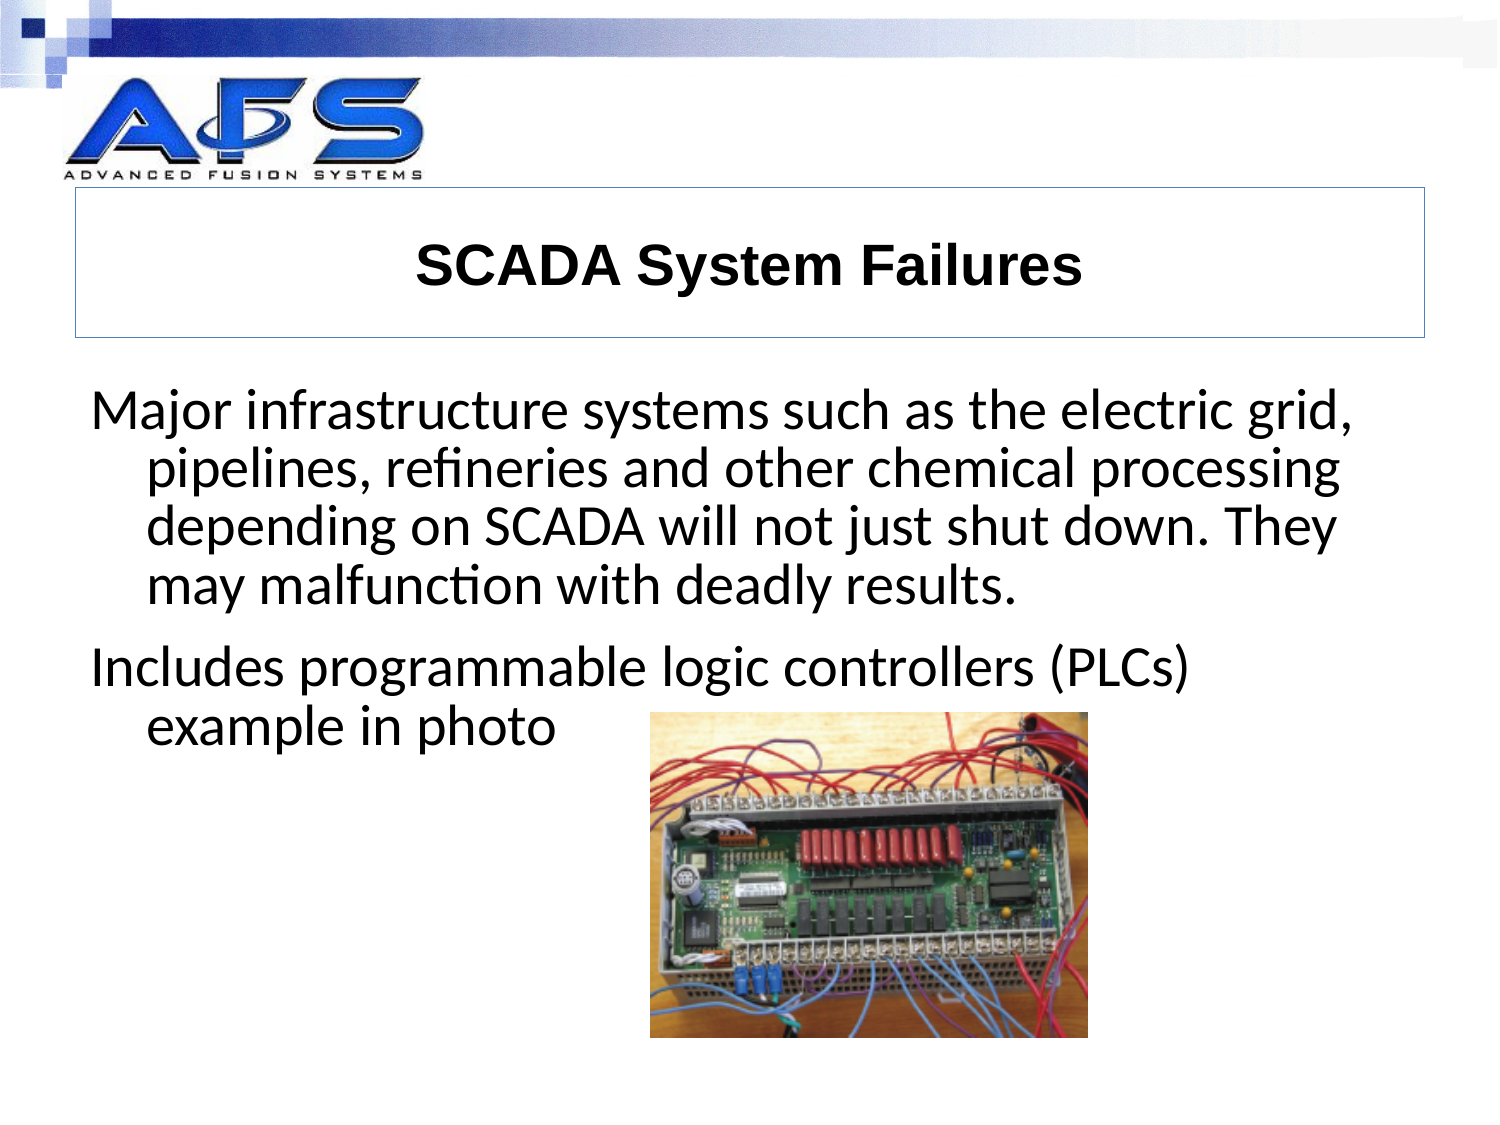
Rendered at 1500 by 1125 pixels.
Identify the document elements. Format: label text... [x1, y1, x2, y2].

picture [649, 712, 1088, 1038]
list Major infrastructure systems such as the electric grid, pipelines, refineries and other chemical processing depending on SCADA will not just shut down. They may malfunction with deadly results. Includes programmable logic controllers (PLCs) example in photo [75, 375, 1438, 968]
title SCADA System Failures [75, 187, 1425, 338]
picture [0, 0, 1497, 184]
